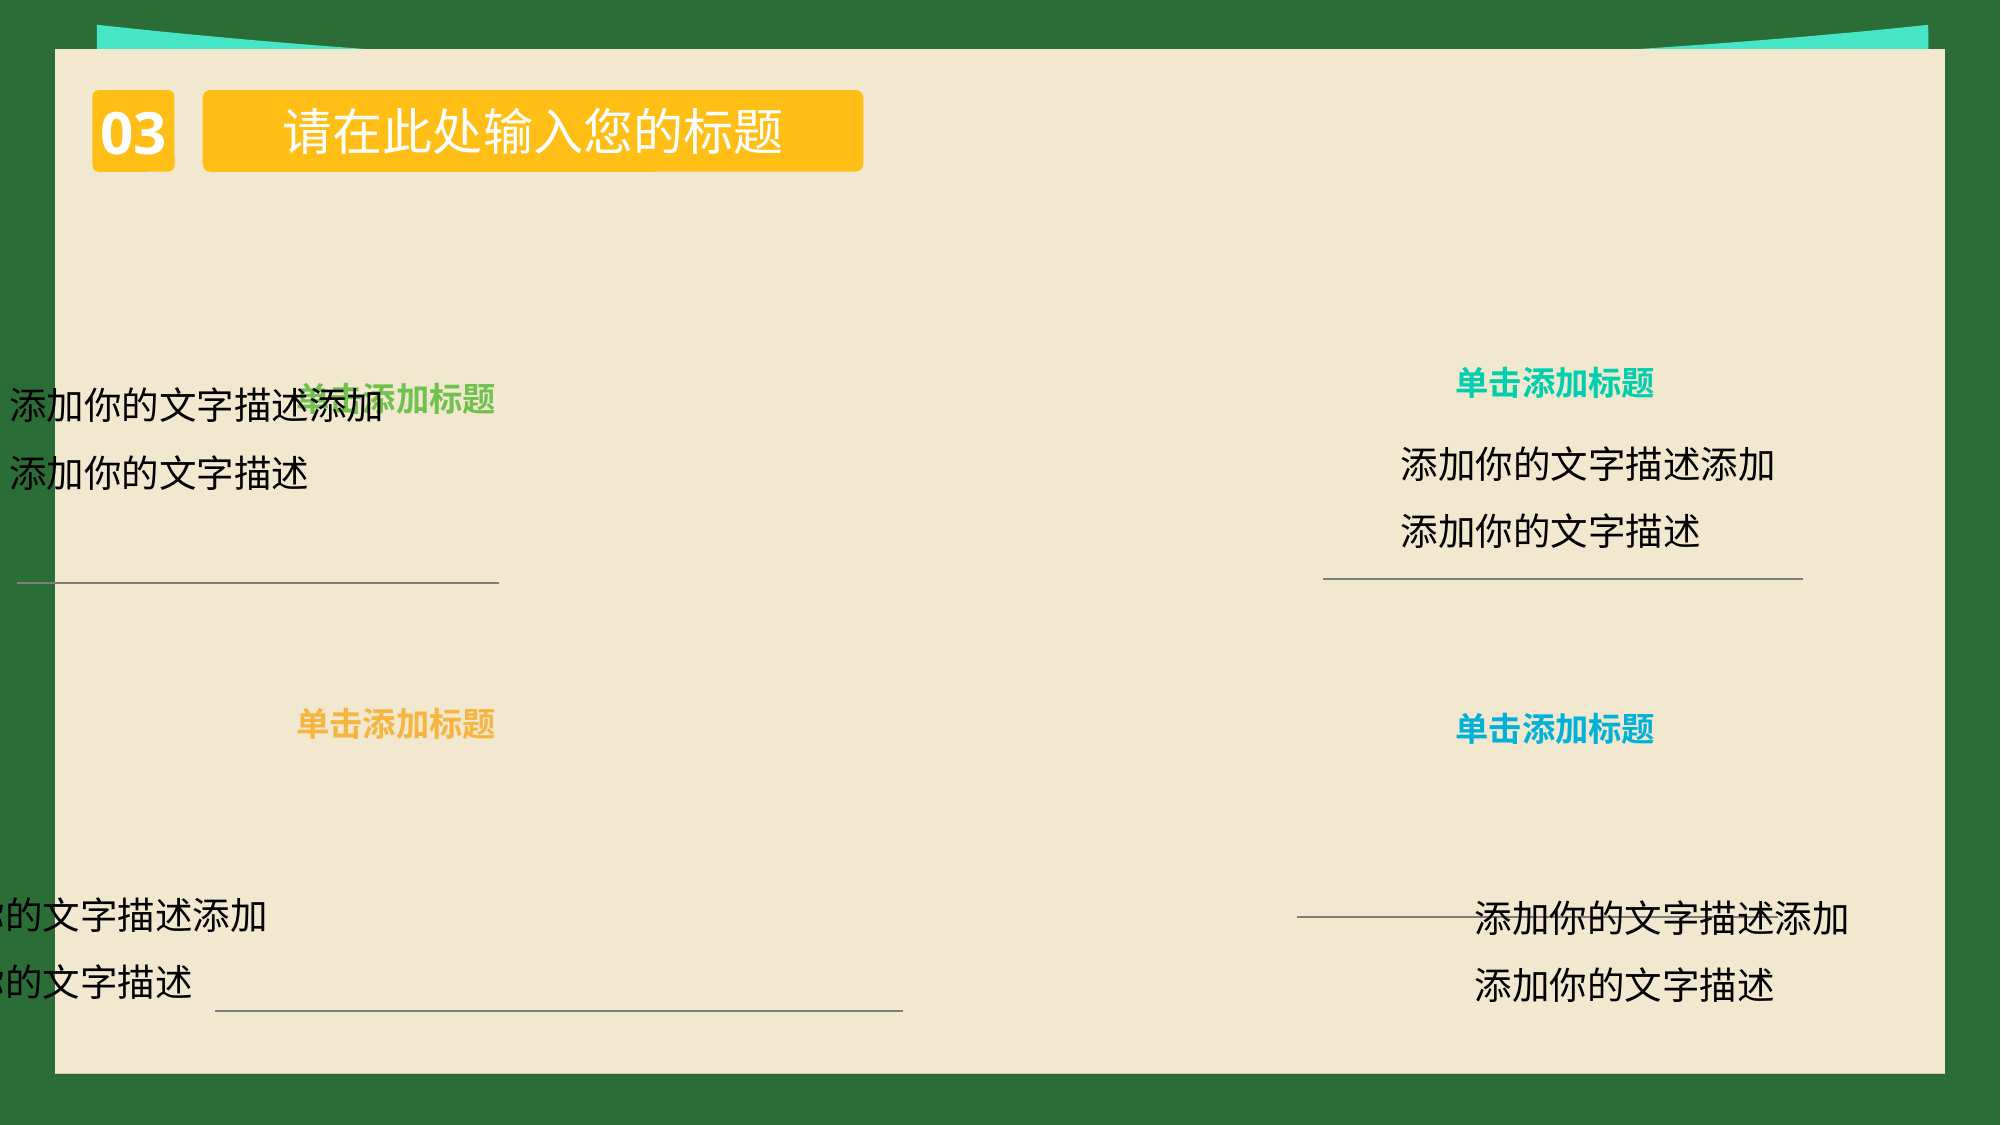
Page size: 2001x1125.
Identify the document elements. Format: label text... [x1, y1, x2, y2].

text_box 03 [92, 90, 175, 172]
text_box 添加你的文字描述添加 添加你的文字描述 [1459, 864, 2000, 1060]
text_box 请在此处输入您的标题 [202, 90, 864, 172]
text_box 添加你的文字描述添加 添加你的文字描述 [1385, 410, 2000, 606]
text_box 单击添加标题 [1438, 701, 1674, 756]
text_box 单击添加标题 [1438, 355, 1674, 410]
text_box 添加你的文字描述添加 添加你的文字描述 [0, 352, 706, 547]
text_box 添加你的文字描述添加 添加你的文字描述 [0, 861, 590, 1057]
text_box 单击添加标题 [278, 696, 514, 751]
picture [55, 49, 1945, 1076]
